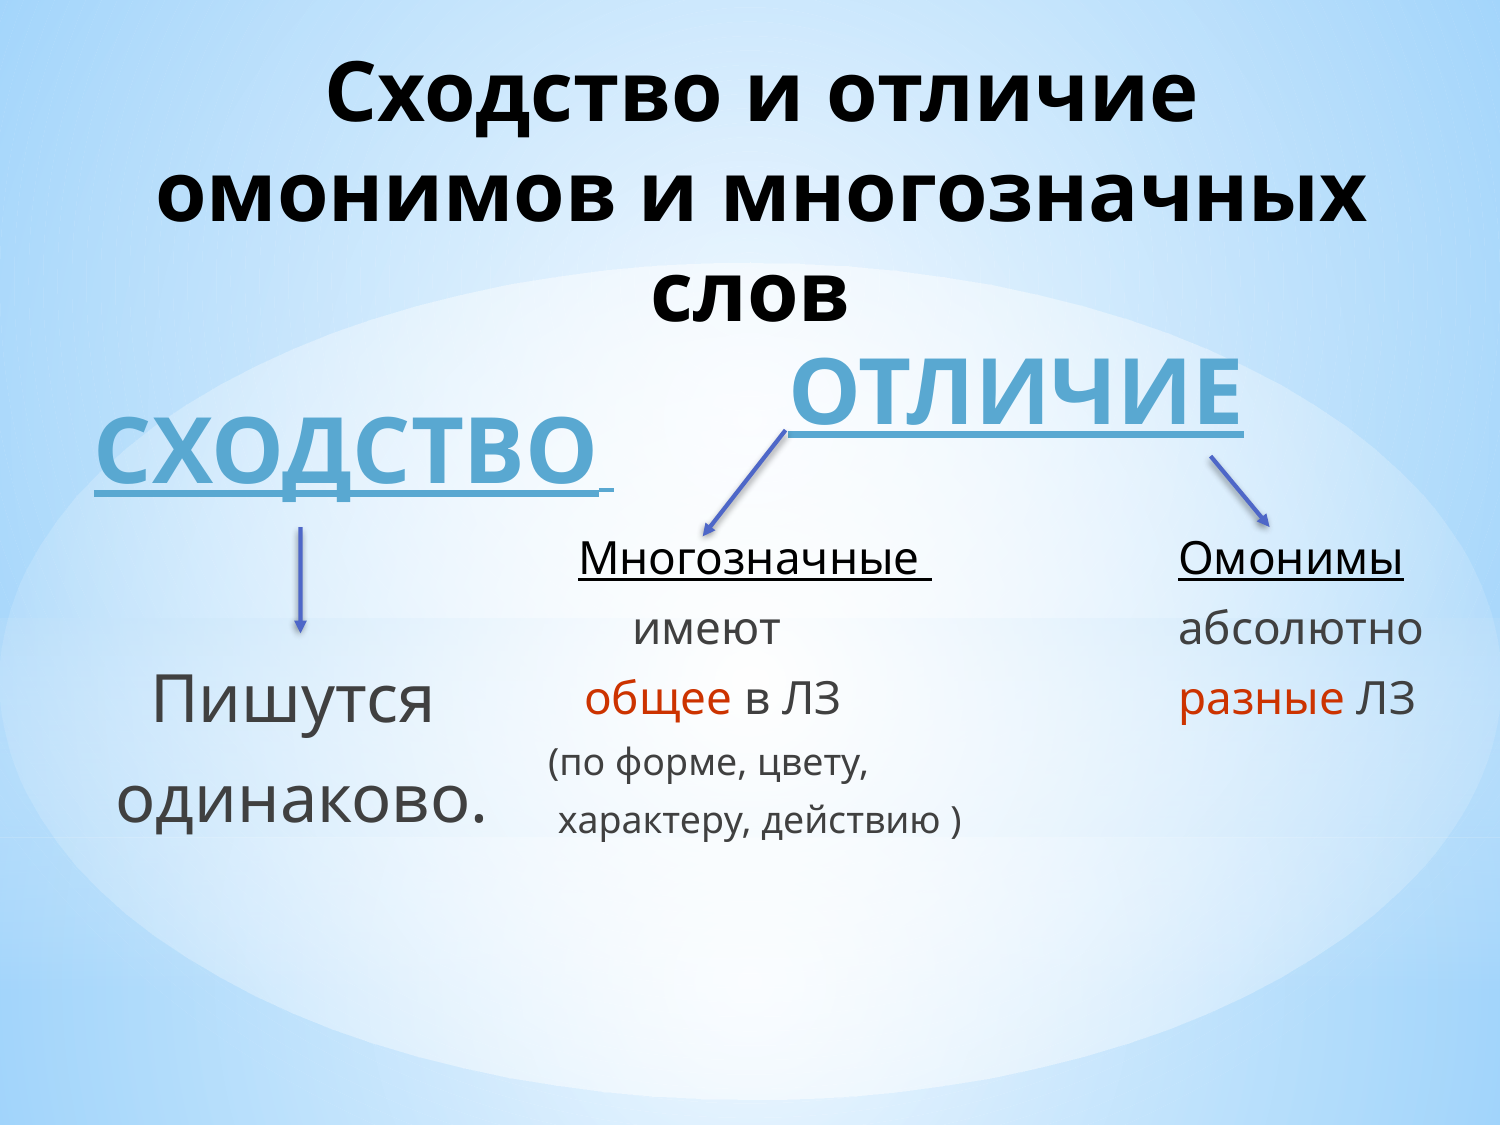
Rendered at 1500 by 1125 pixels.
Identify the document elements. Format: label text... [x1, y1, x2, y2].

text_box [702, 428, 788, 537]
text_box [1209, 454, 1270, 528]
title Сходство и отличие омонимов и многозначных слов [76, 30, 1447, 219]
text_box [294, 527, 307, 634]
list СХОДСТВО Пишутся одинаково. [41, 314, 644, 990]
list ОТЛИЧИЕ Многозначные Омонимы имеют абсолютно общее в ЛЗ разные ЛЗ (по форме, цвету, характеру, действию ) [525, 324, 1500, 1000]
